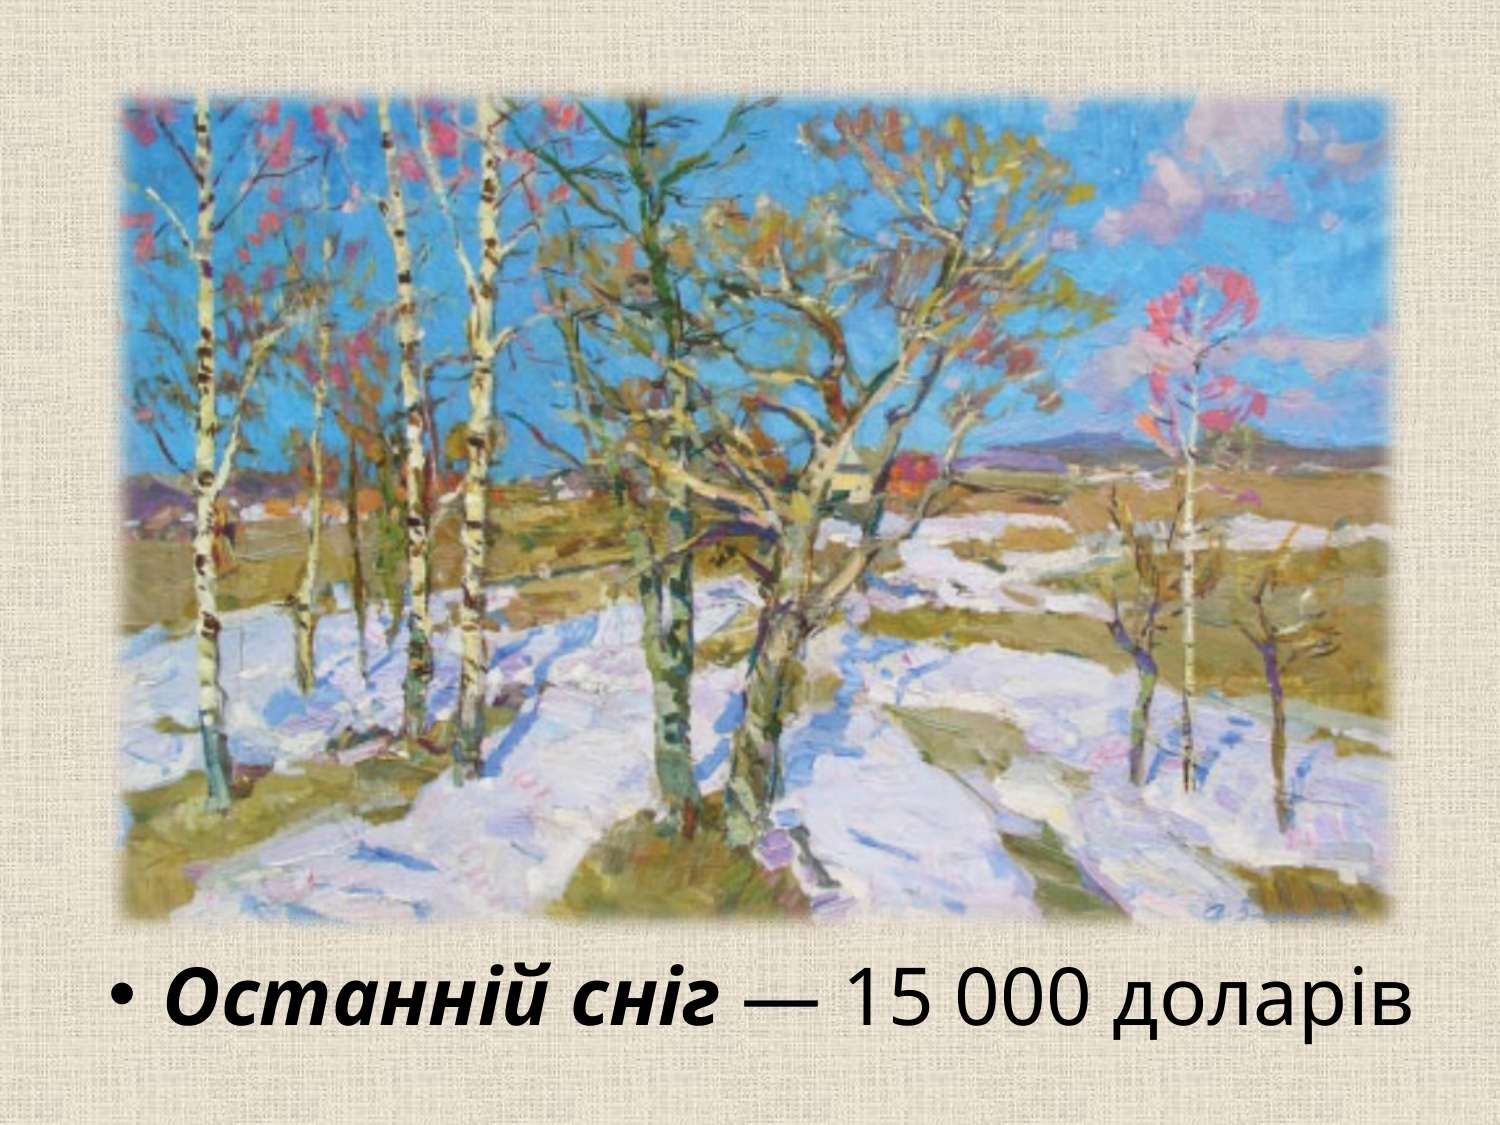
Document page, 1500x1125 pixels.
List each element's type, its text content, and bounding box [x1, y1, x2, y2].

picture [105, 81, 1407, 938]
list Останній сніг — 15 000 доларів [93, 937, 1444, 1074]
